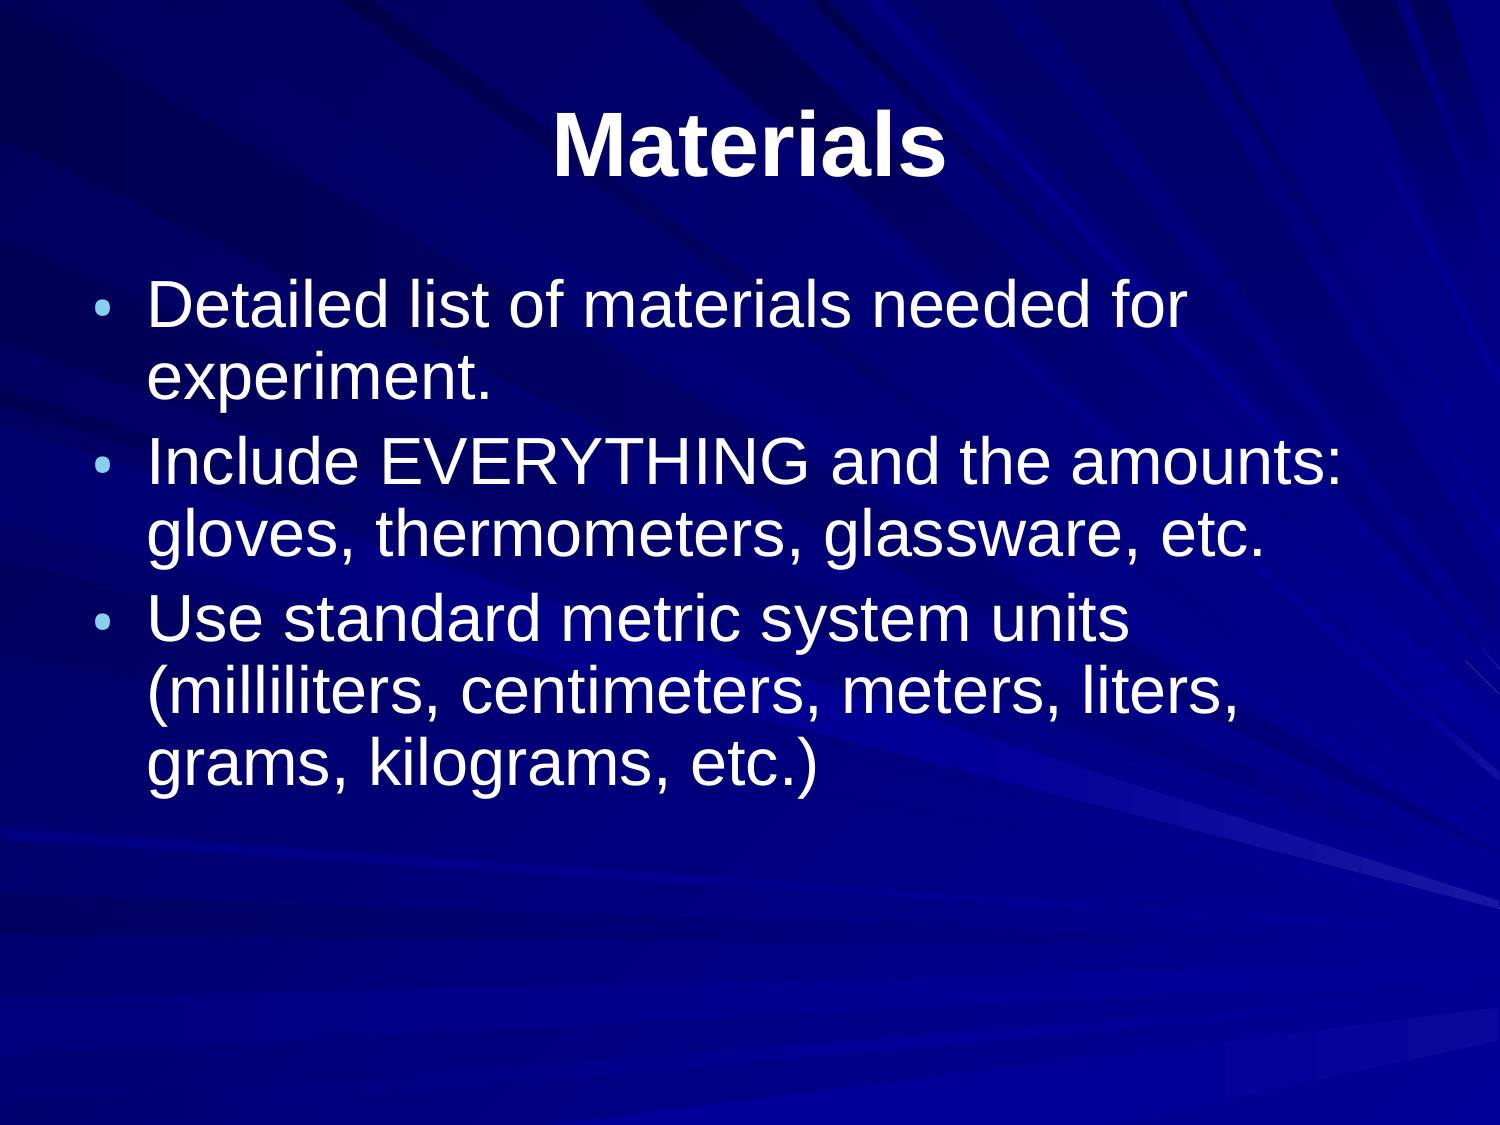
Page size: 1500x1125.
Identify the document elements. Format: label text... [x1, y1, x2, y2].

title Materials [75, 45, 1425, 234]
list Detailed list of materials needed for experiment. Include EVERYTHING and the amounts: gloves, thermometers, glassware, etc. Use standard metric system units (milliliters, centimeters, meters, liters, grams, kilograms, etc.) [75, 262, 1425, 1006]
